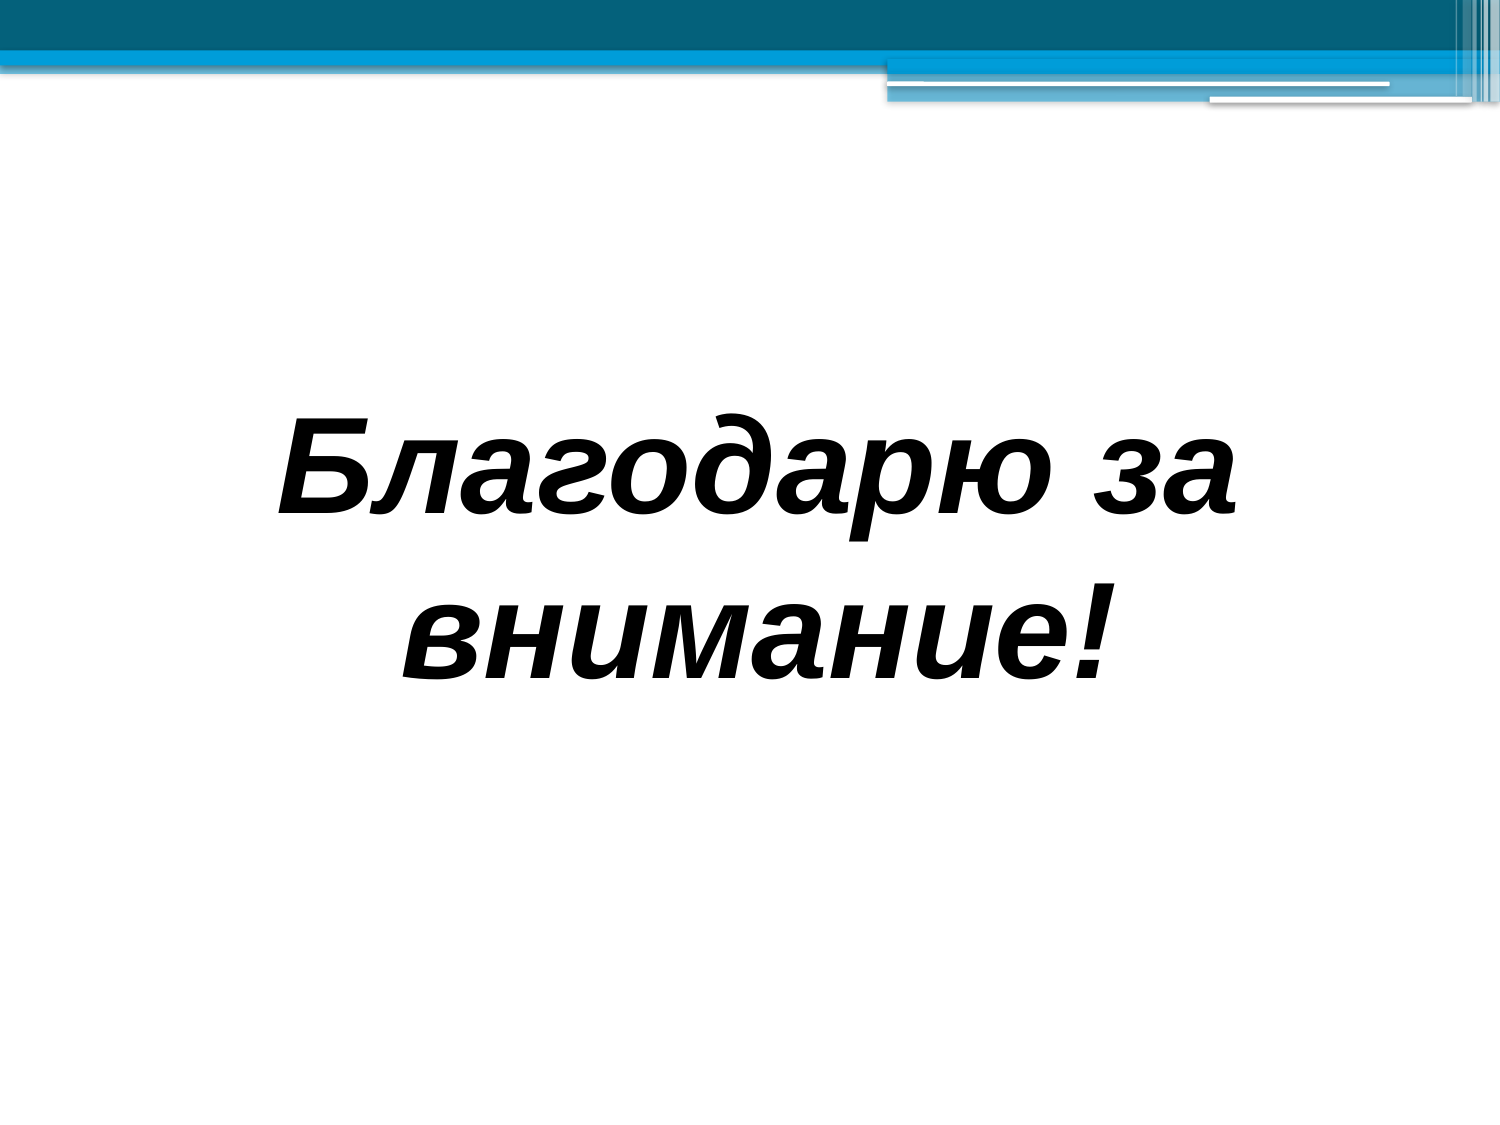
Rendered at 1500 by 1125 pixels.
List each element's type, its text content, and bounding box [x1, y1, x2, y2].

list Благодарю за внимание! [75, 368, 1425, 1079]
